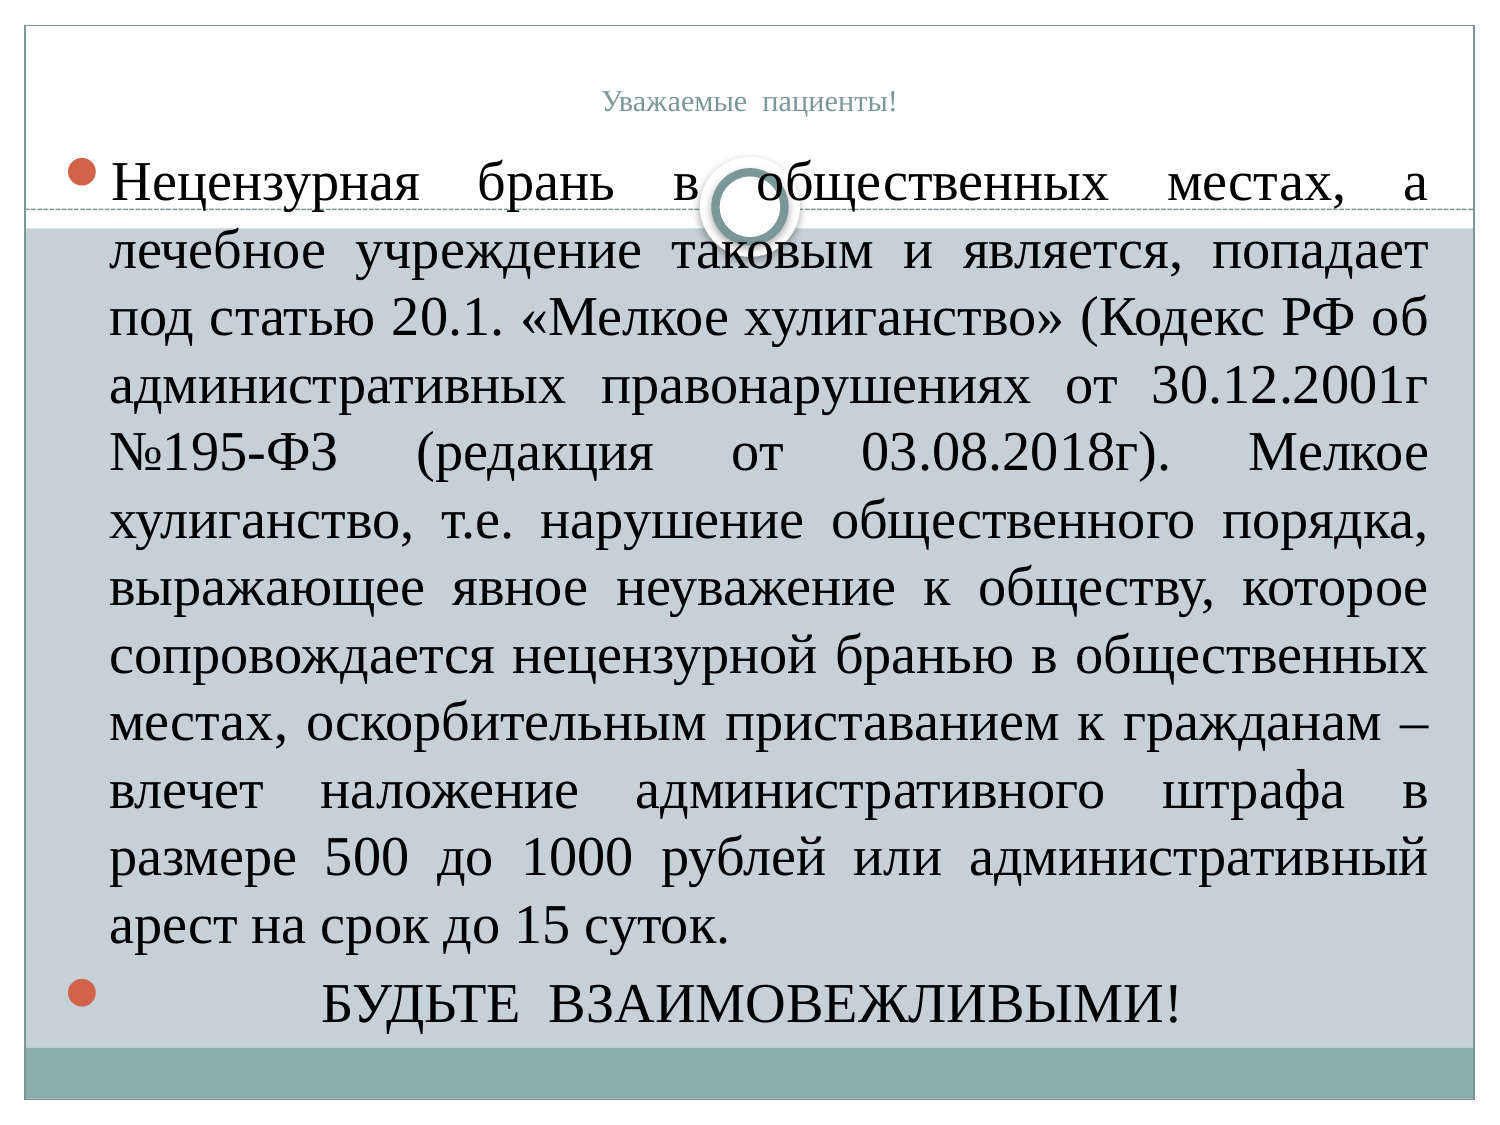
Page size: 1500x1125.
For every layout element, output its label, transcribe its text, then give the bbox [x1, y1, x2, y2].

title Уважаемые пациенты! [49, 37, 1450, 126]
list Нецензурная брань в общественных местах, а лечебное учреждение таковым и является, попадает под статью 20.1. «Мелкое хулиганство» (Кодекс РФ об административных правонарушениях от 30.12.2001г №195-ФЗ (редакция от 03.08.2018г). Мелкое хулиганство, т.е. нарушение общественного порядка, выражающее явное неуважение к обществу, которое сопровождается нецензурной бранью в общественных местах, оскорбительным приставанием к гражданам – влечет наложение административного штрафа в размере 500 до 1000 рублей или административный арест на срок до 15 суток. БУДЬТЕ ВЗАИМОВЕЖЛИВЫМИ! [49, 137, 1445, 1071]
